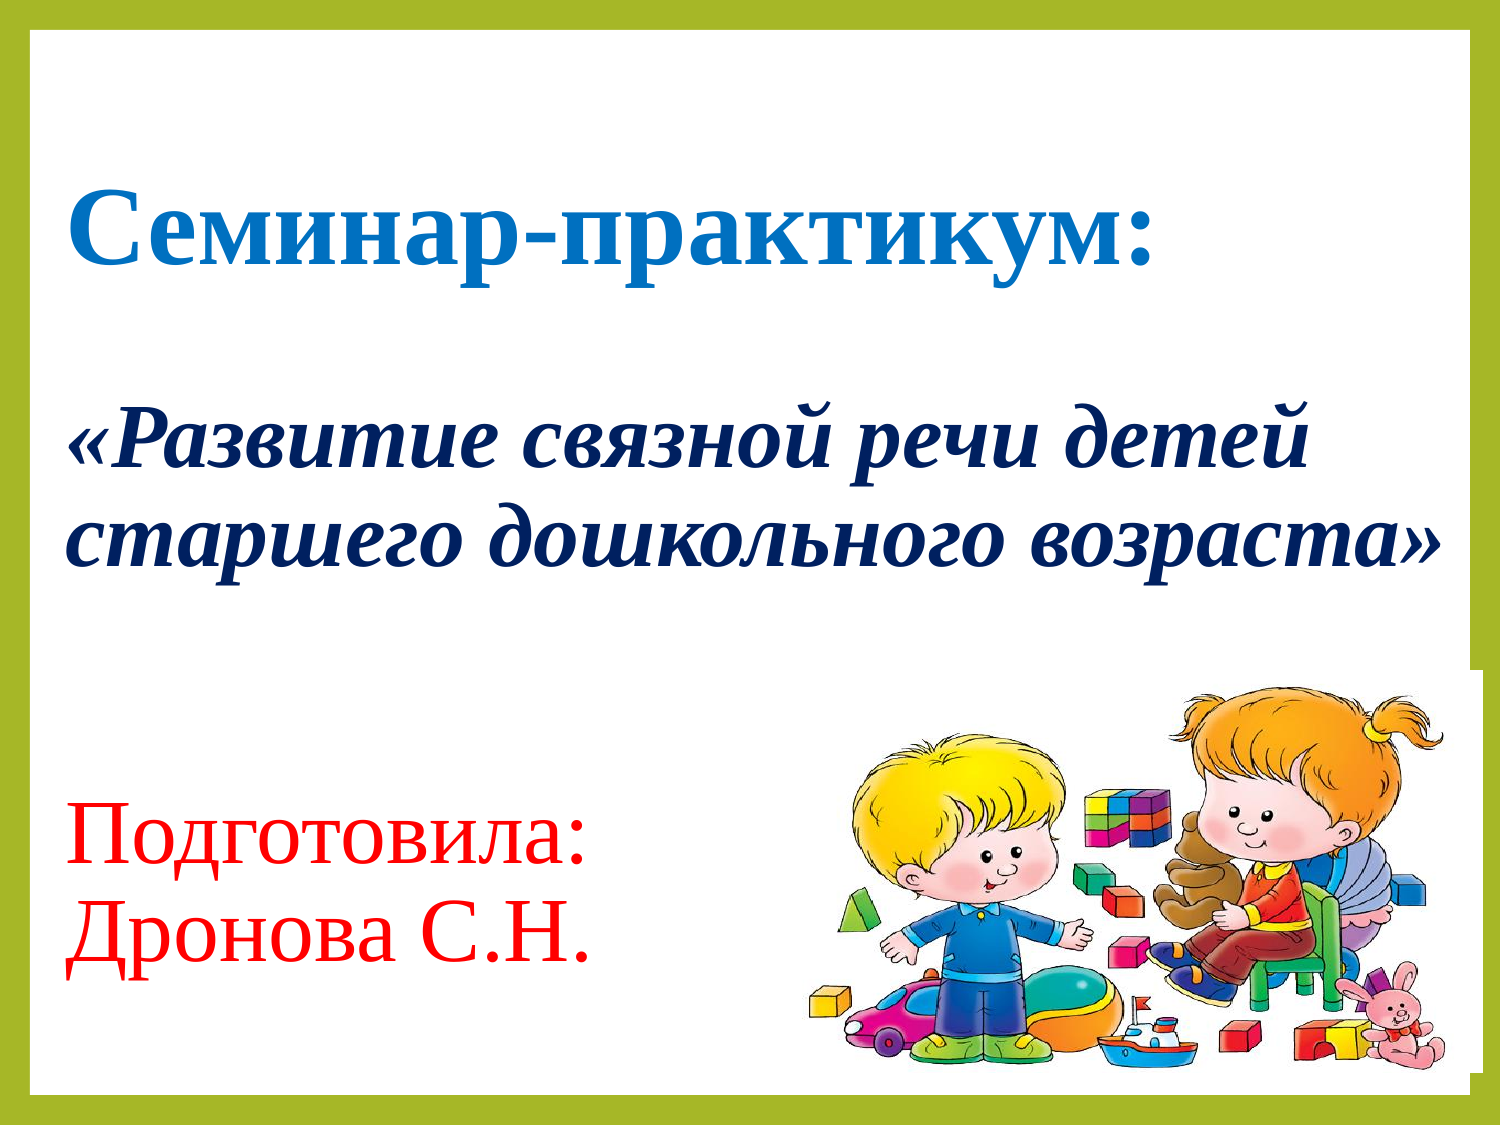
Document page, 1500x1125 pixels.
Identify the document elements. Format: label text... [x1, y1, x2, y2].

title Семинар-практикум: «Развитие связной речи детей старшего дошкольного возраста» Подготовила: Дронова С.Н. [50, 54, 1500, 693]
picture [785, 670, 1483, 1073]
